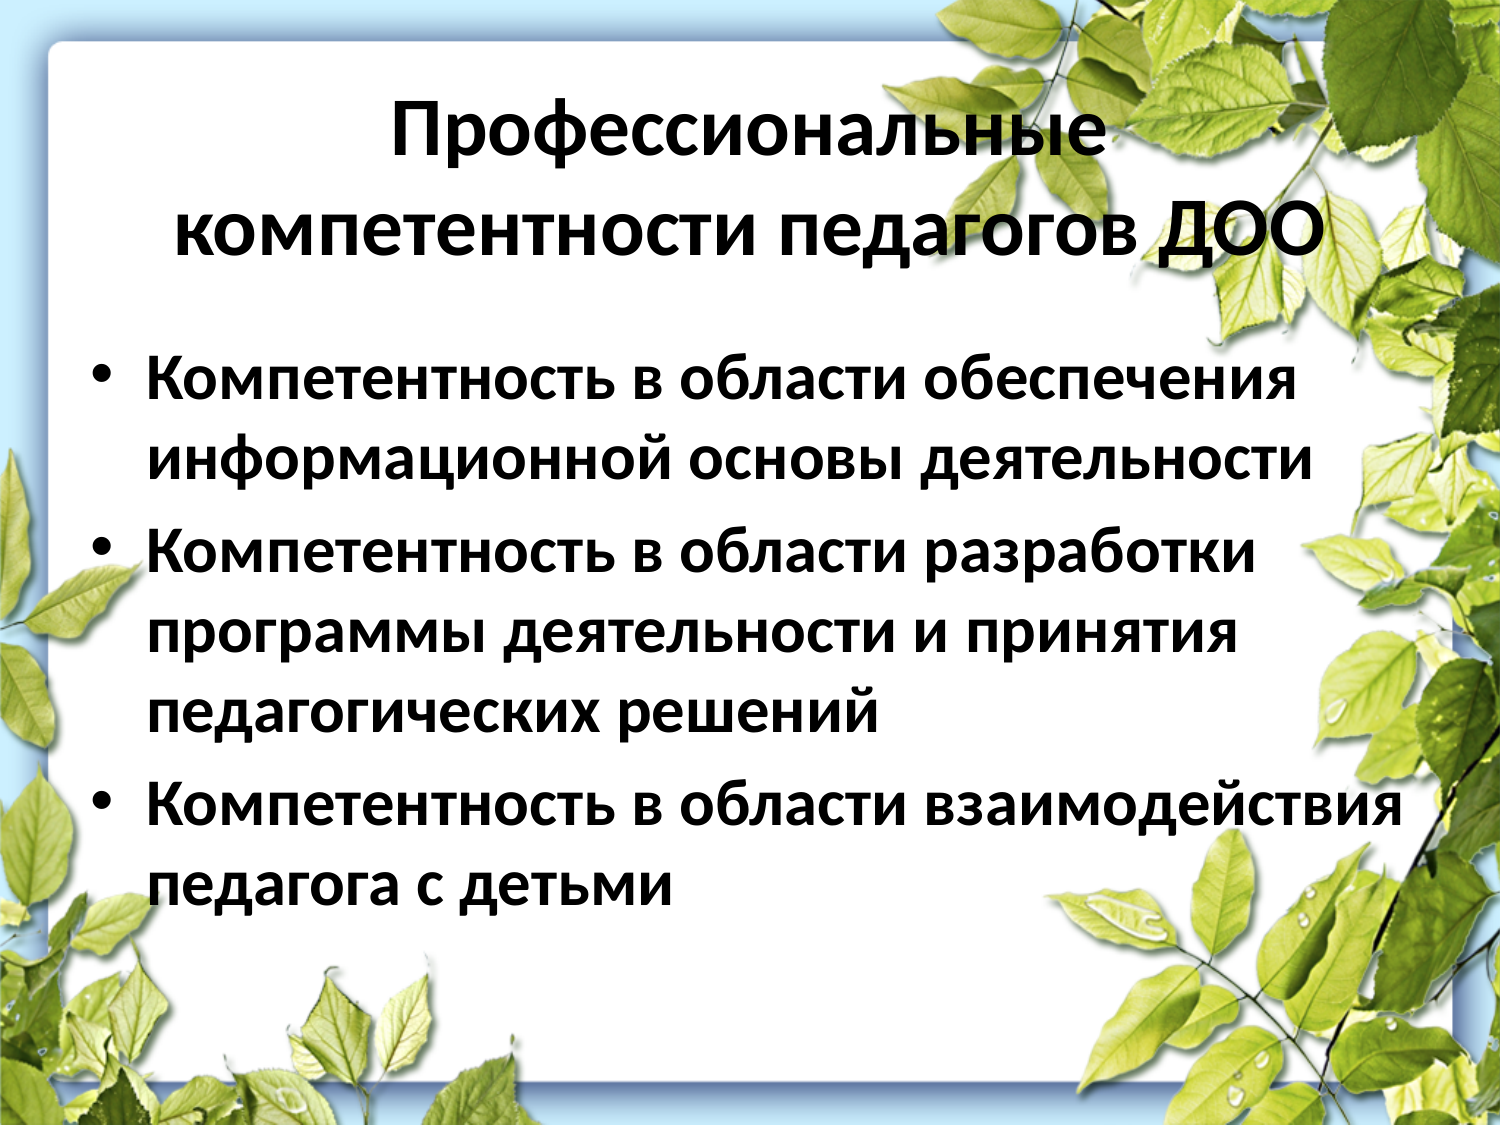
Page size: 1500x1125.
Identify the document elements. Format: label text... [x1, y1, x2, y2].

title Профессиональные компетентности педагогов ДОО [74, 44, 1426, 301]
picture [0, 0, 1500, 1125]
list Компетентность в области обеспечения информационной основы деятельности Компетентность в области разработки программы деятельности и принятия педагогических решений Компетентность в области взаимодействия педагога с детьми [74, 324, 1426, 1006]
